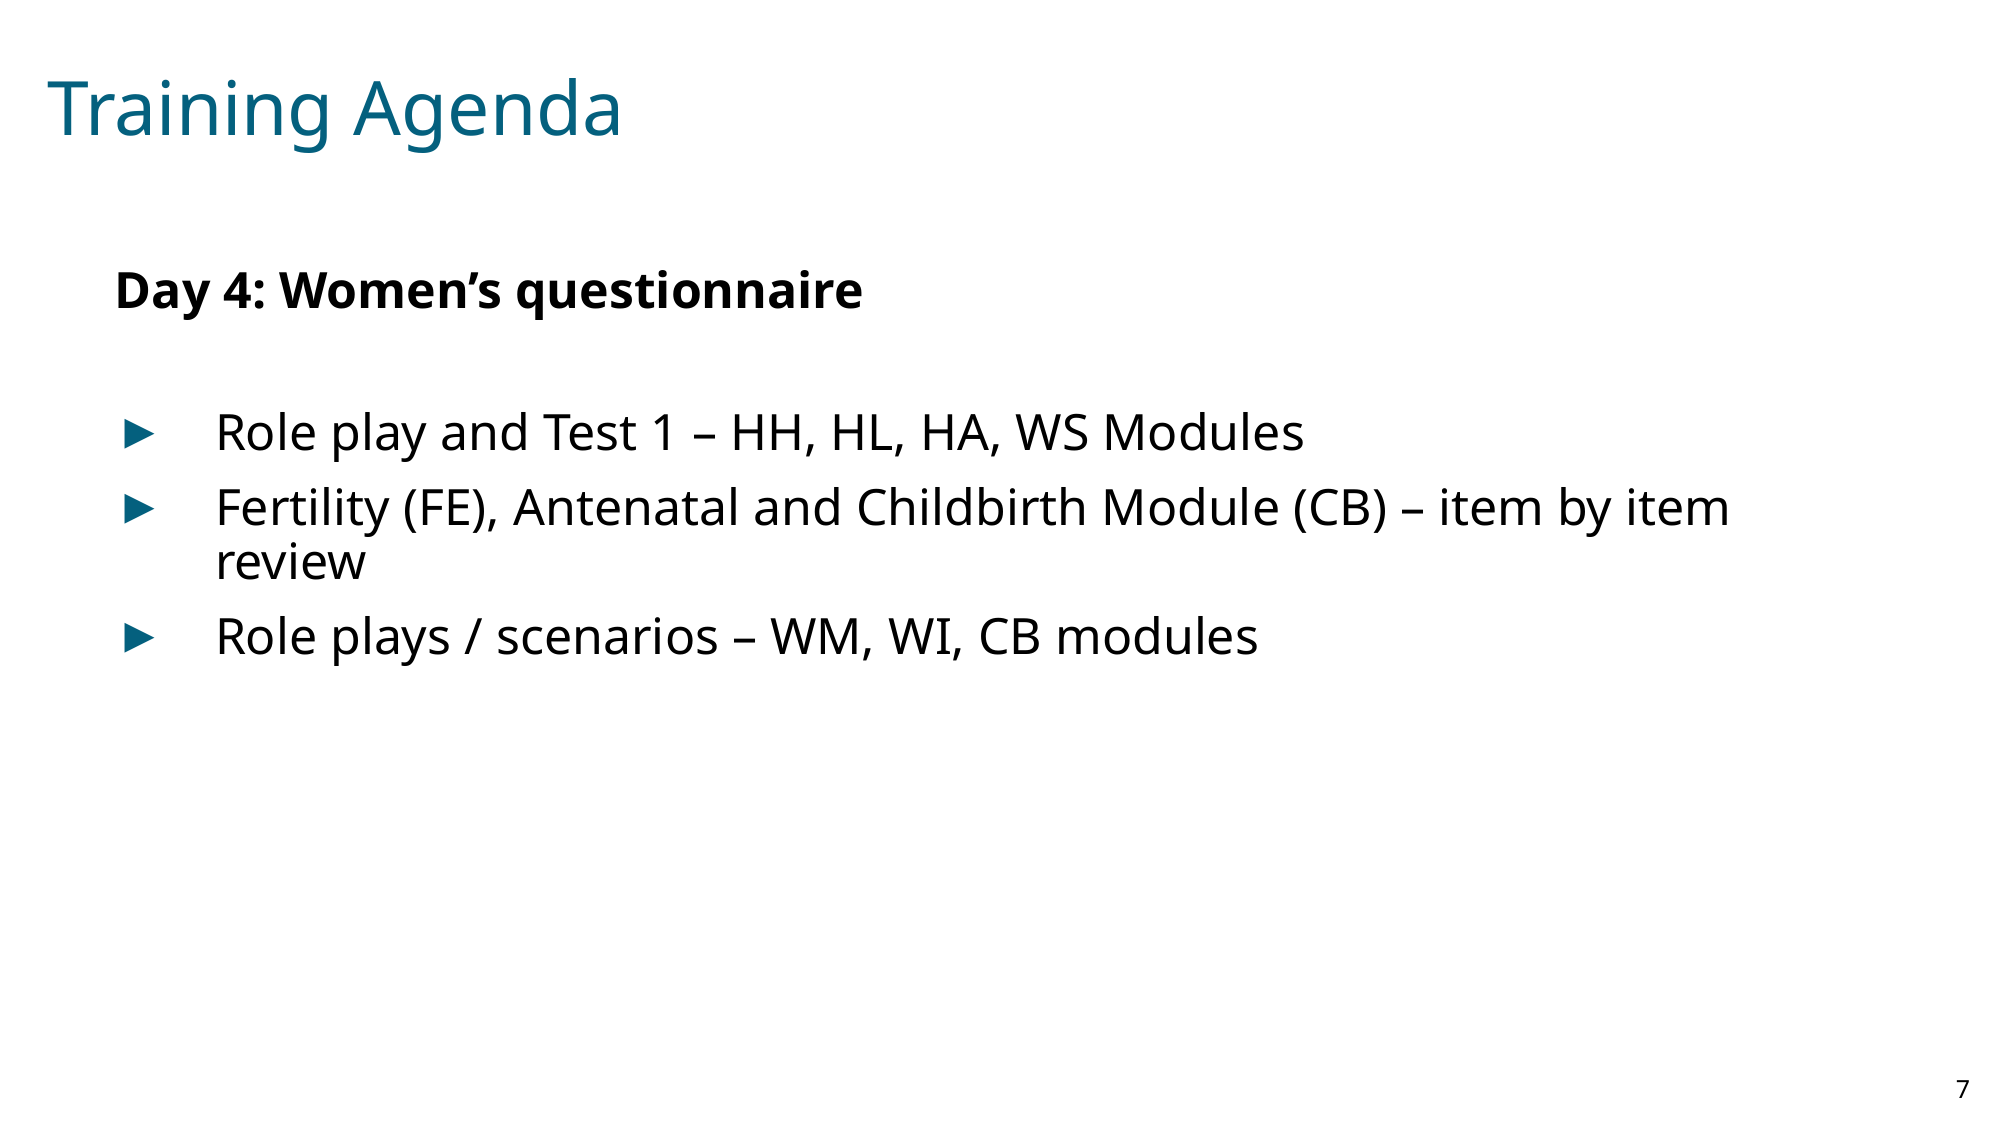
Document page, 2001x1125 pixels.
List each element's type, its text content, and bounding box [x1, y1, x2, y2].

title Training Agenda [32, 11, 1970, 200]
list Day 4: Women’s questionnaire Role play and Test 1 – HH, HL, HA, WS Modules Fertility (FE), Antenatal and Childbirth Module (CB) – item by item review Role plays / scenarios – WM, WI, CB modules [99, 262, 1905, 1005]
